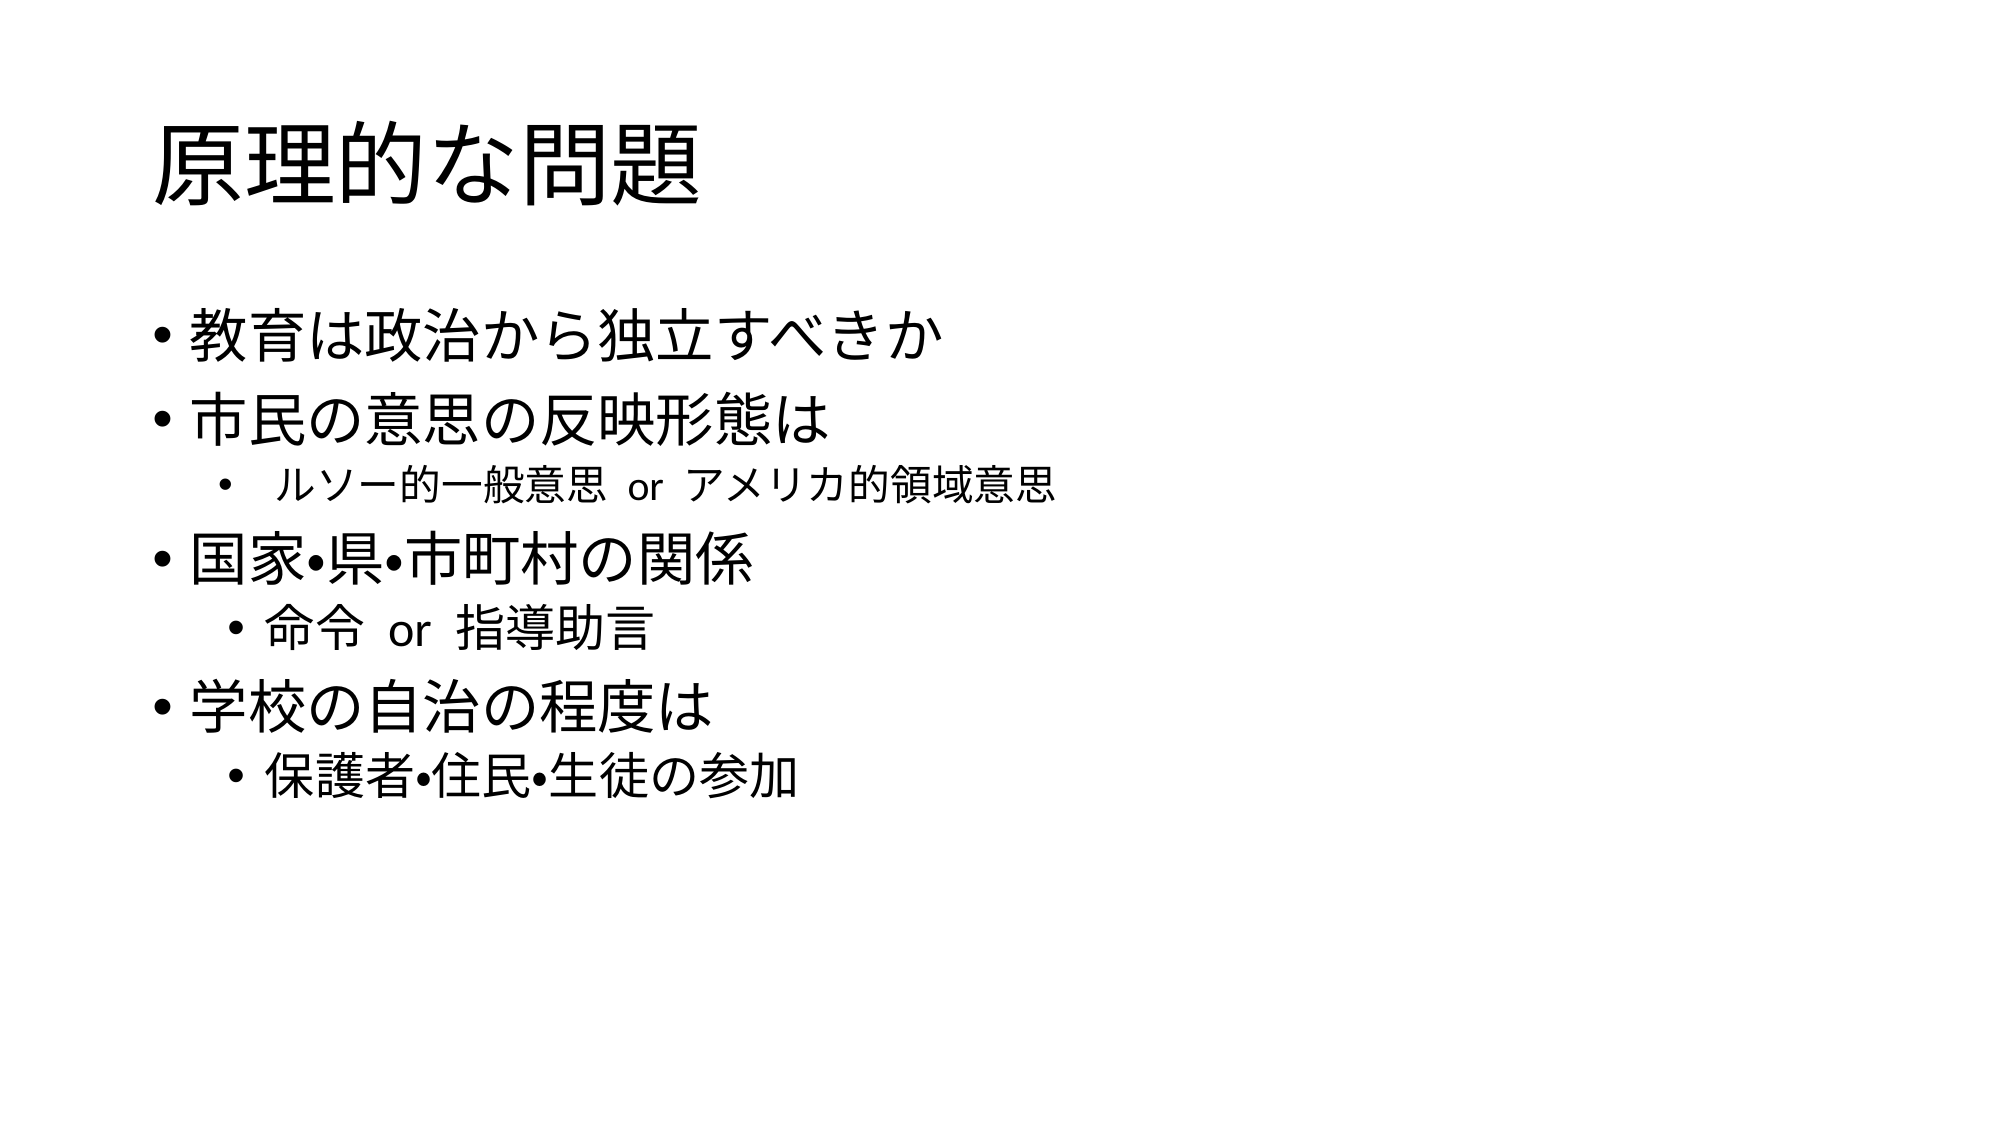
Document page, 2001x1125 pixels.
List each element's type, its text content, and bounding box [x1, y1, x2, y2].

list 教育は政治から独立すべきか 市民の意思の反映形態は ルソー的一般意思 or アメリカ的領域意思 国家・県・市町村の関係 命令 or 指導助言 学校の自治の程度は 保護者・住民・生徒の参加 [137, 299, 1863, 1014]
title 原理的な問題 [137, 59, 1863, 278]
